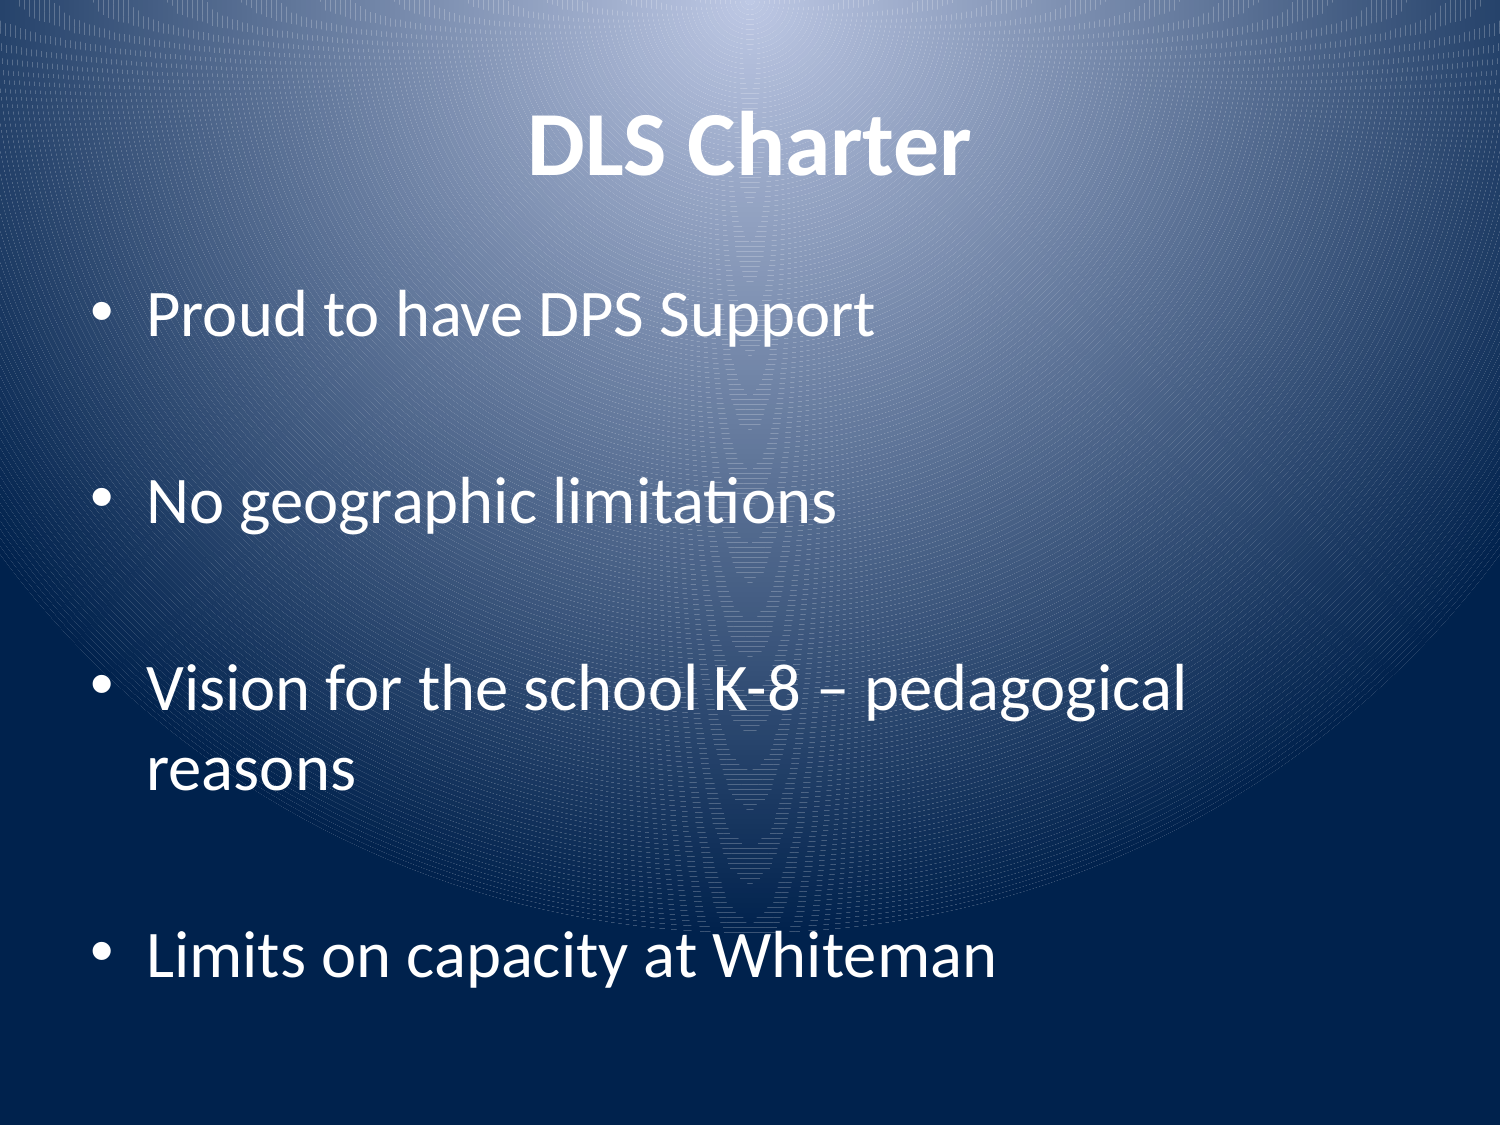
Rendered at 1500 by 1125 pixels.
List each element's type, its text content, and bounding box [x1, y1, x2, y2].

list Proud to have DPS Support No geographic limitations Vision for the school K-8 – pedagogical reasons Limits on capacity at Whiteman [75, 262, 1425, 1005]
title DLS Charter [75, 45, 1425, 233]
